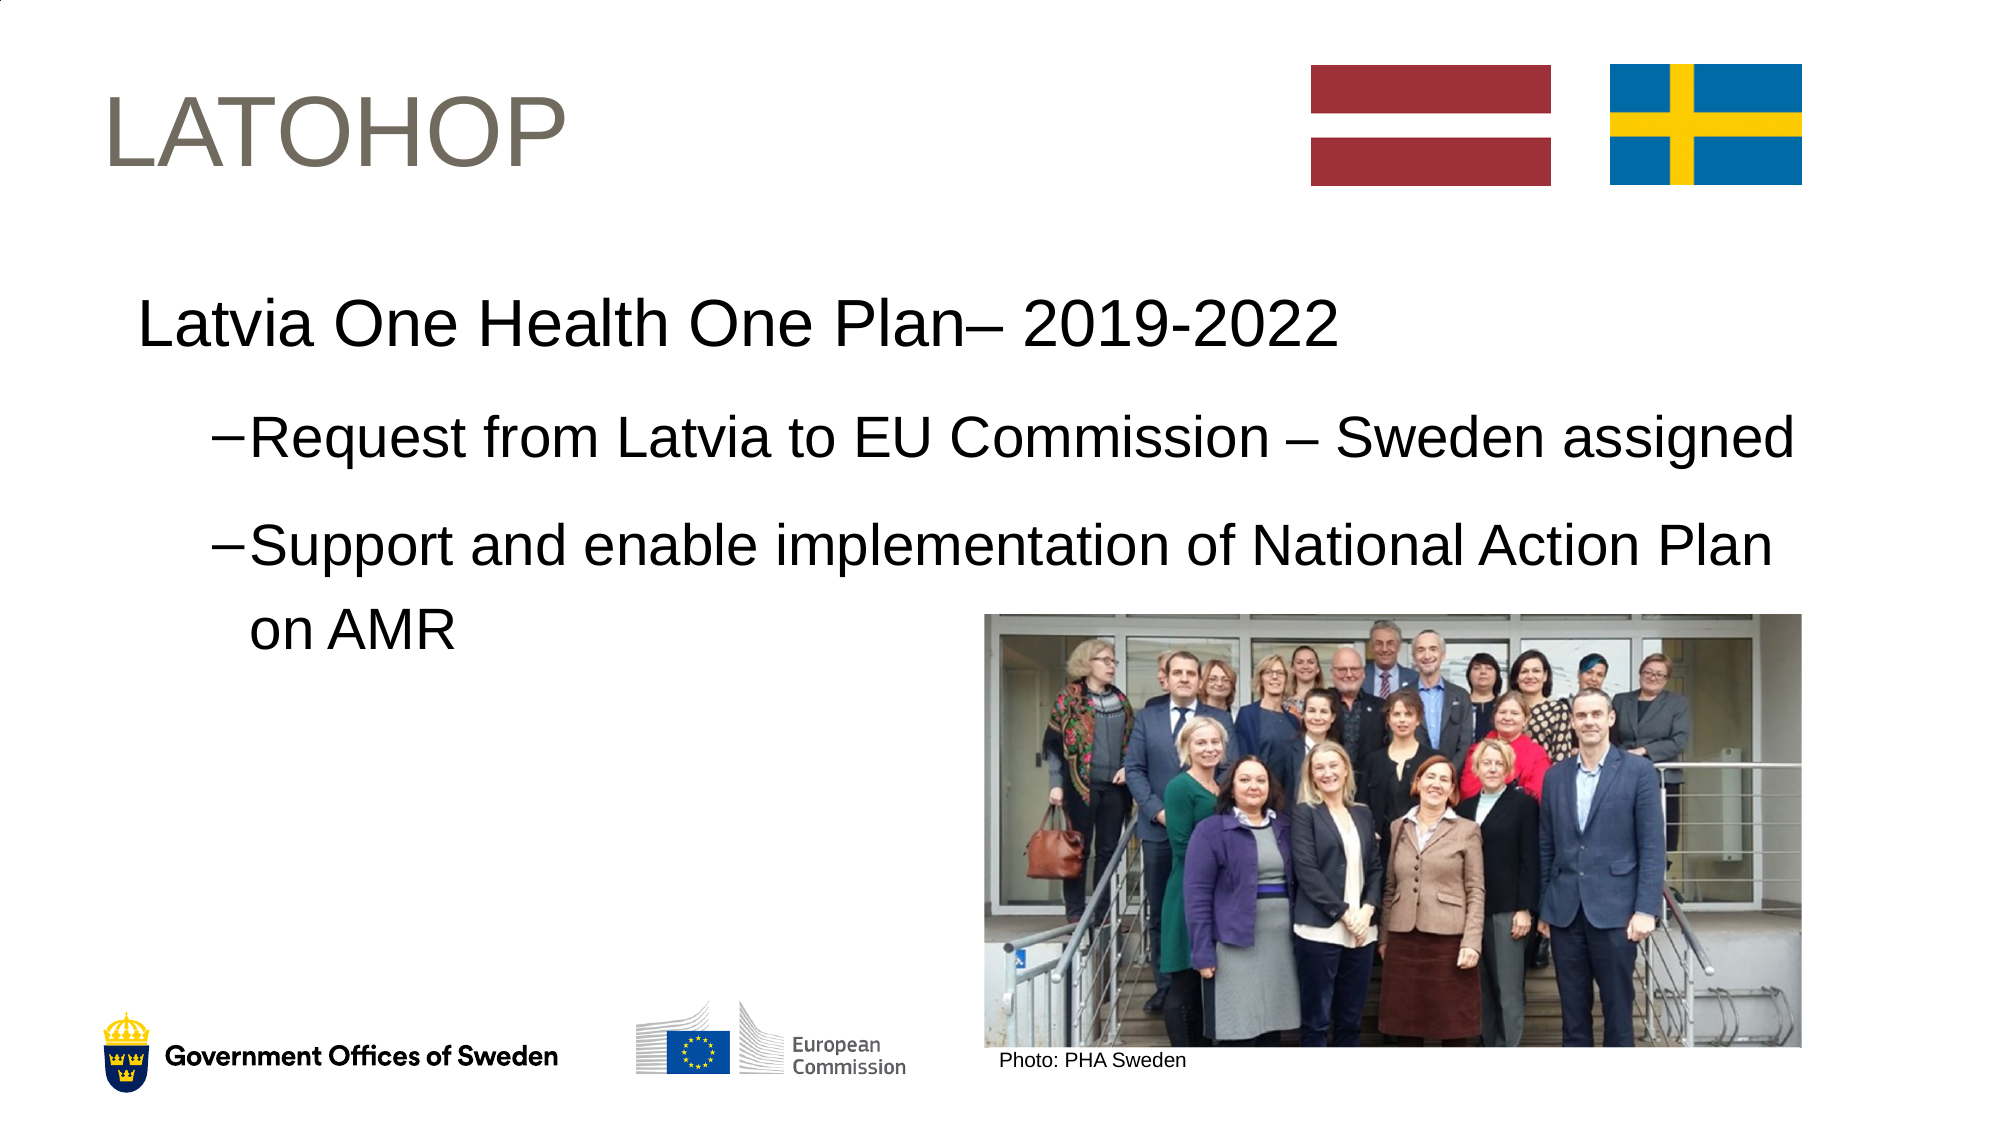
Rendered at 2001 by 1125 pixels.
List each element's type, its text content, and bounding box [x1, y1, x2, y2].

text_box Photo: PHA Sweden [984, 1048, 1355, 1079]
list Latvia One Health One Plan– 2019-2022 Request from Latvia to EU Commission – Sweden assigned Support and enable implementation of National Action Plan on AMR [137, 256, 2000, 1048]
picture [1311, 65, 1551, 186]
picture [635, 1000, 912, 1080]
picture [1610, 64, 1802, 185]
title LATOHOP [102, 59, 1898, 228]
picture [984, 614, 1802, 1048]
